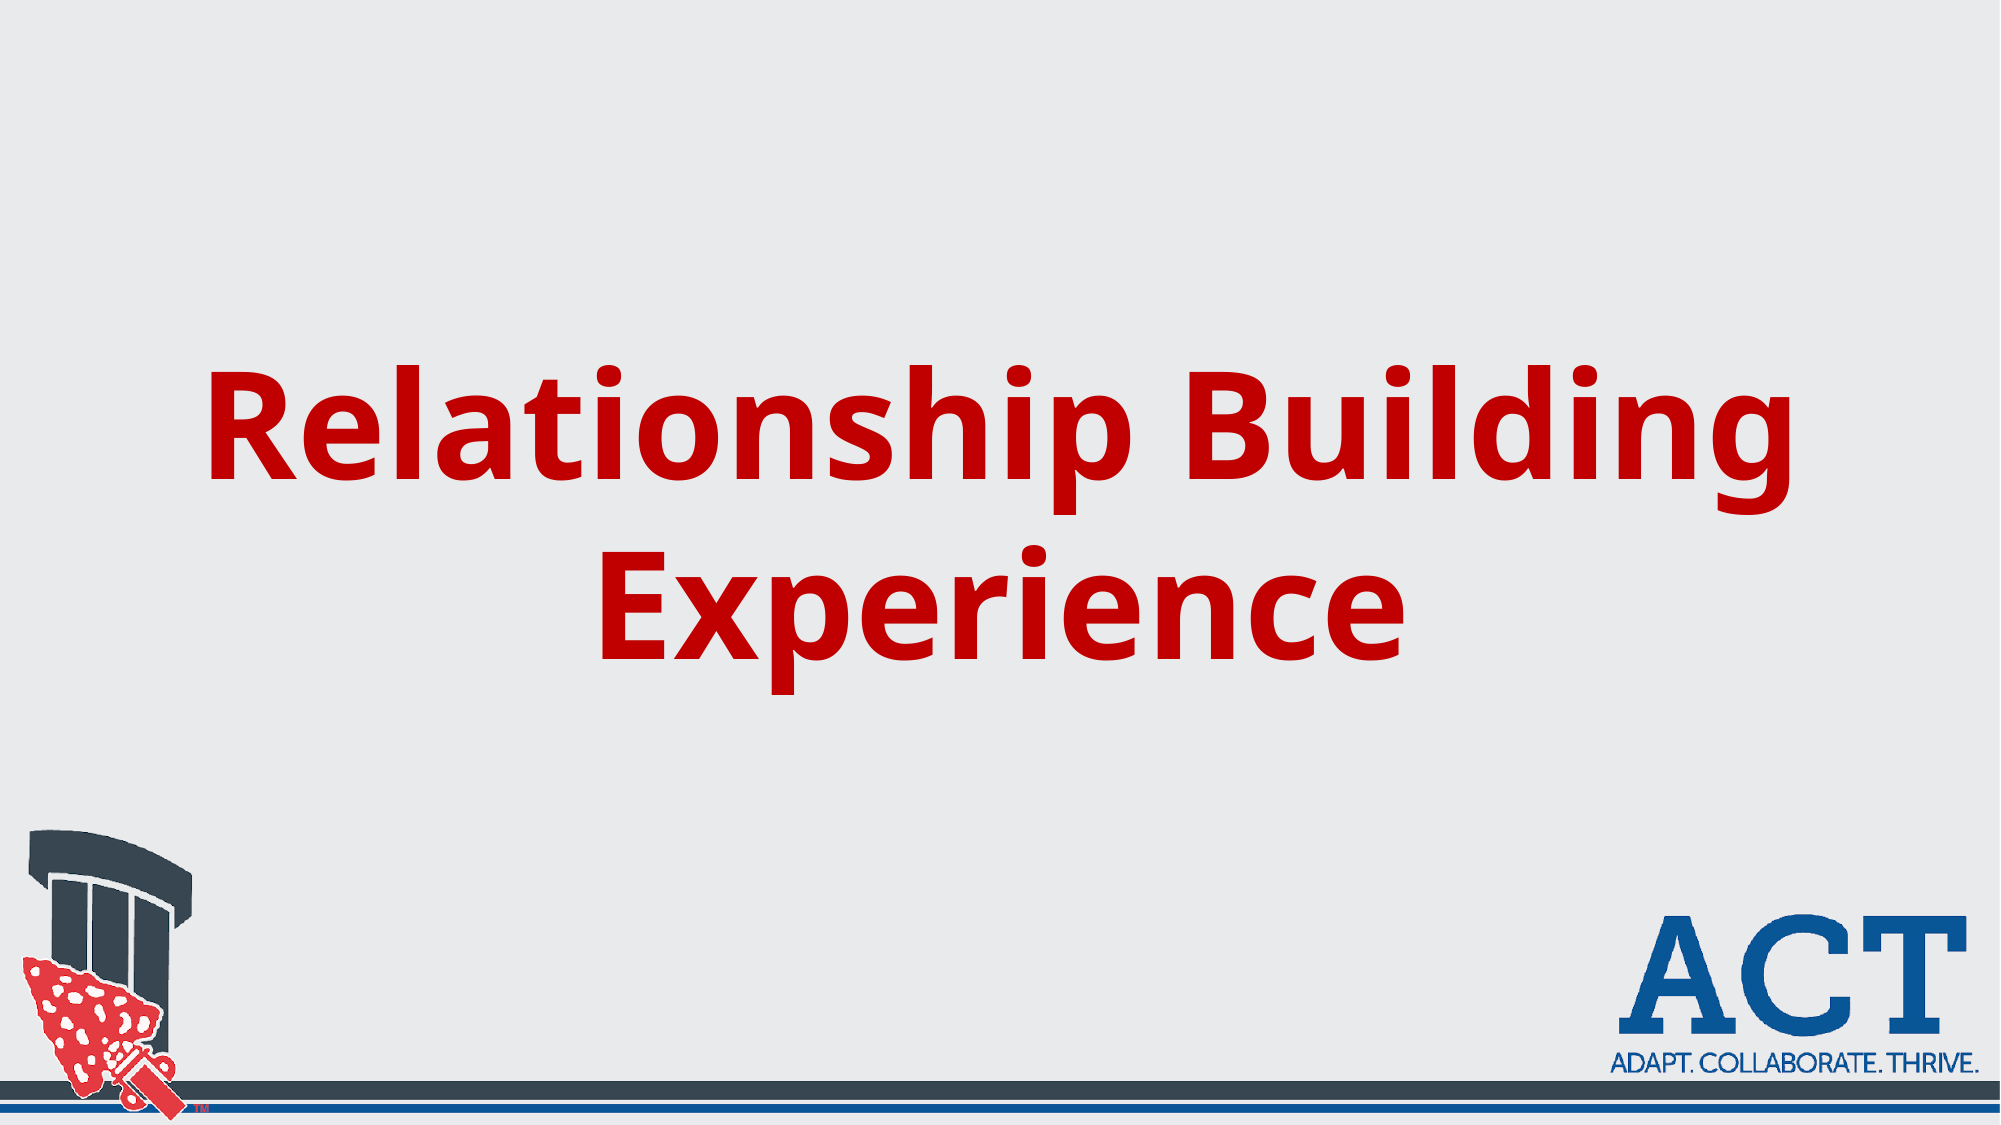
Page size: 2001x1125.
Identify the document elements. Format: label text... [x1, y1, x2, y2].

title Relationship Building Experience [99, 416, 1900, 604]
picture [0, 0, 2000, 1125]
